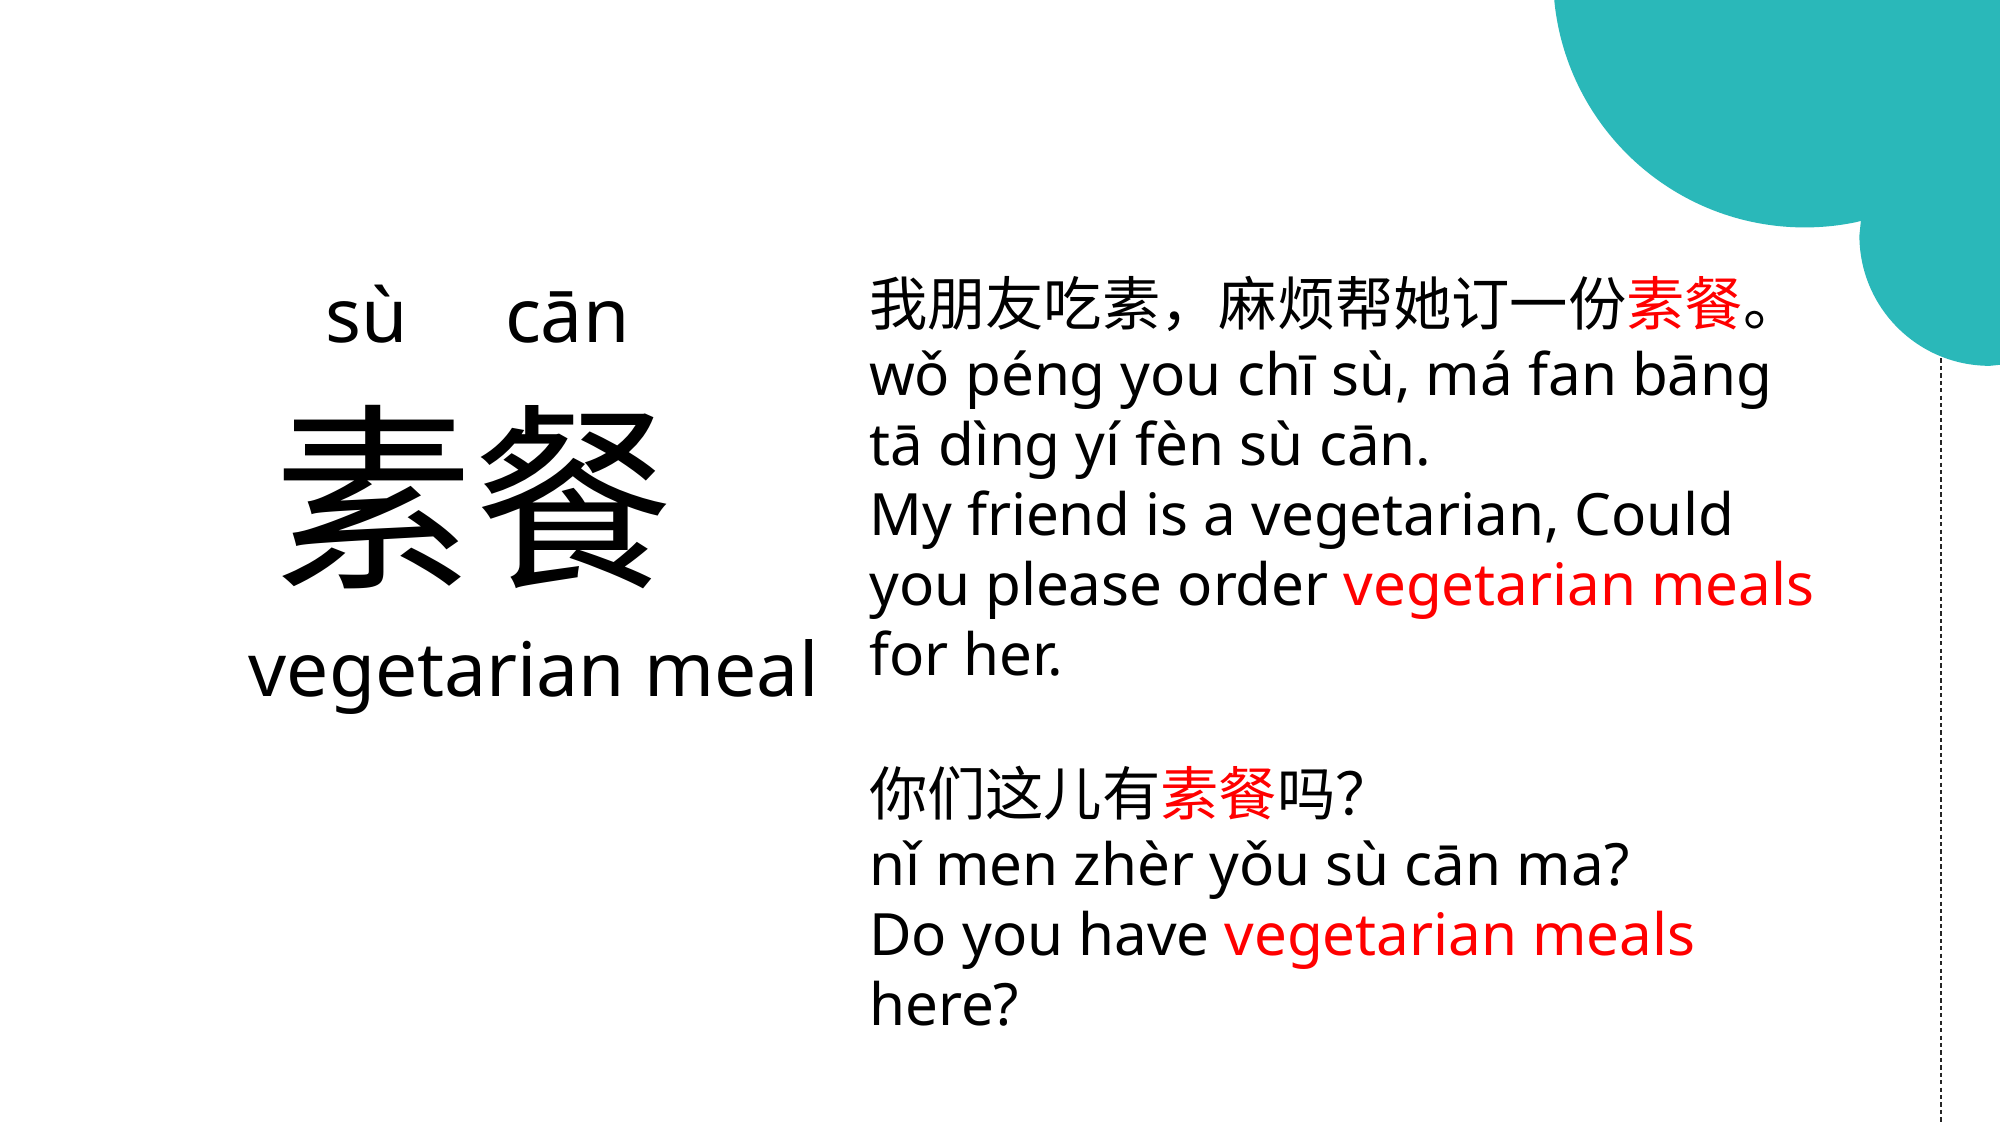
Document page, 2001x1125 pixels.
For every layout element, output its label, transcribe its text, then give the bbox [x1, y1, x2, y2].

text_box 我朋友吃素，麻烦帮她订一份素餐。 wǒ péng you chī sù, má fan bāng tā dìng yí fèn sù cān. My friend is a vegetarian, Could you please order vegetarian meals for her. 你们这儿有素餐吗？ nǐ men zhèr yǒu sù cān ma? Do you have vegetarian meals here? [854, 260, 1854, 1045]
text_box [1553, 0, 2000, 367]
text_box 素餐 [258, 365, 742, 613]
text_box sù cān [232, 260, 767, 365]
text_box vegetarian meal [195, 613, 854, 719]
